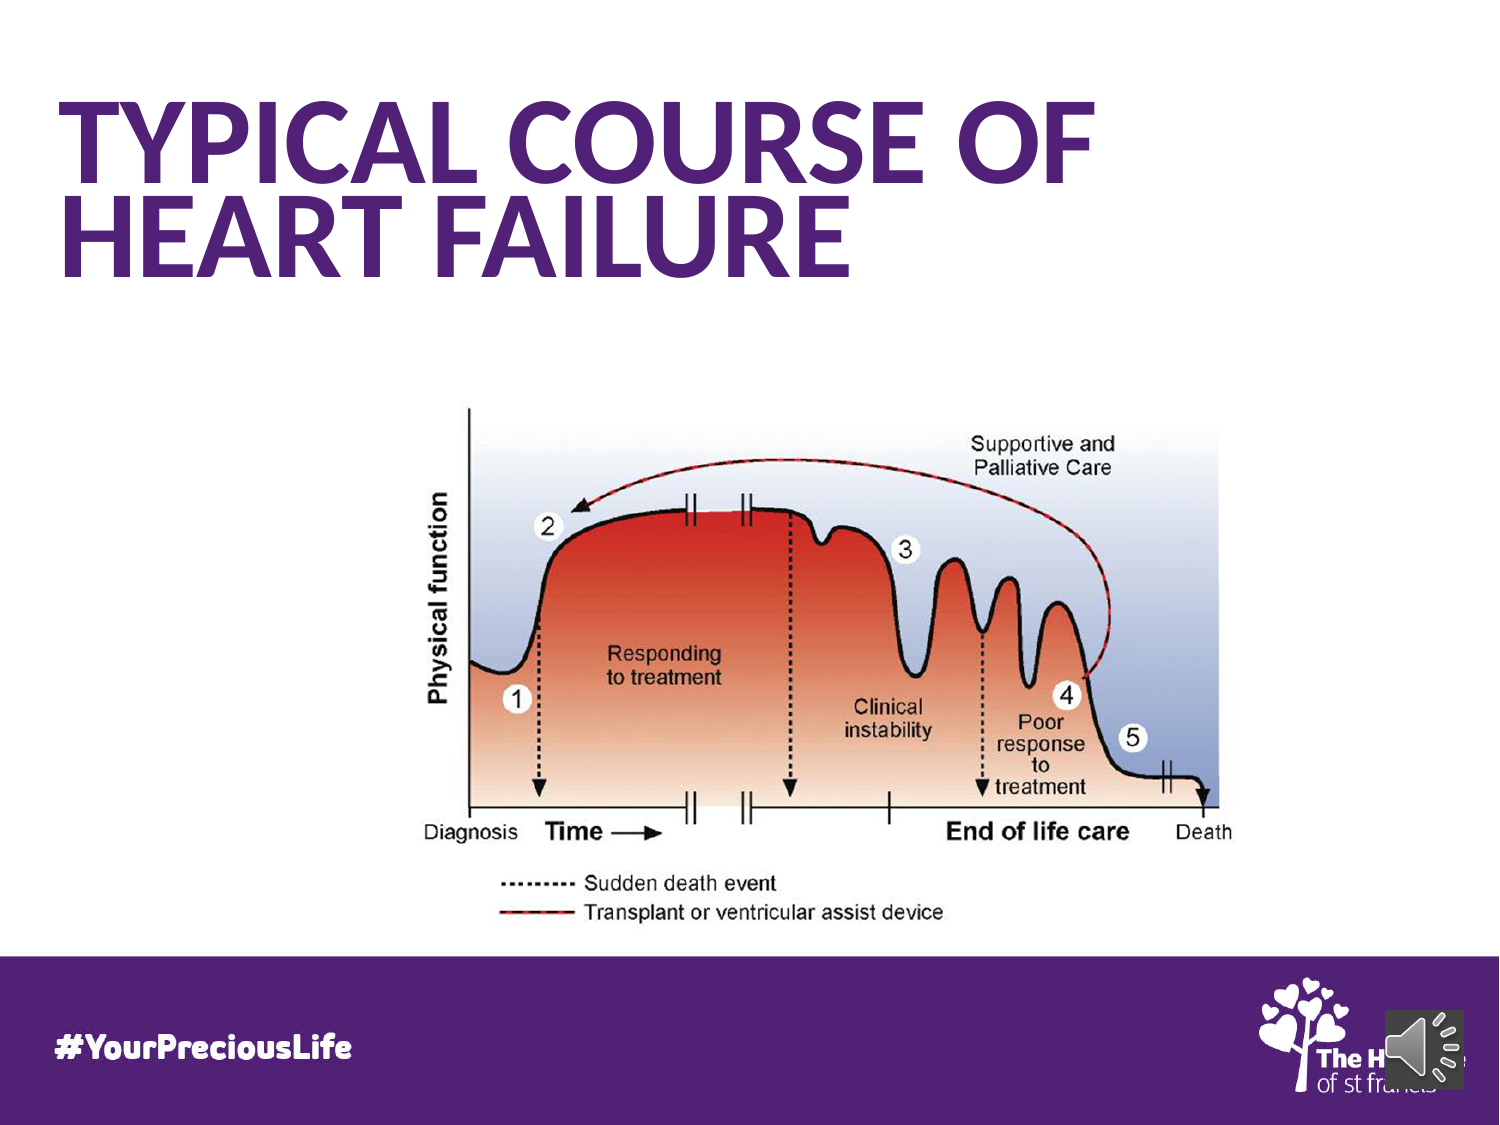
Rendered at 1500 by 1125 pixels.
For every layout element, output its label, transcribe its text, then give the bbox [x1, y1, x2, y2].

title Typical course of heart failure [58, 115, 1298, 322]
picture [0, 0, 1499, 1125]
